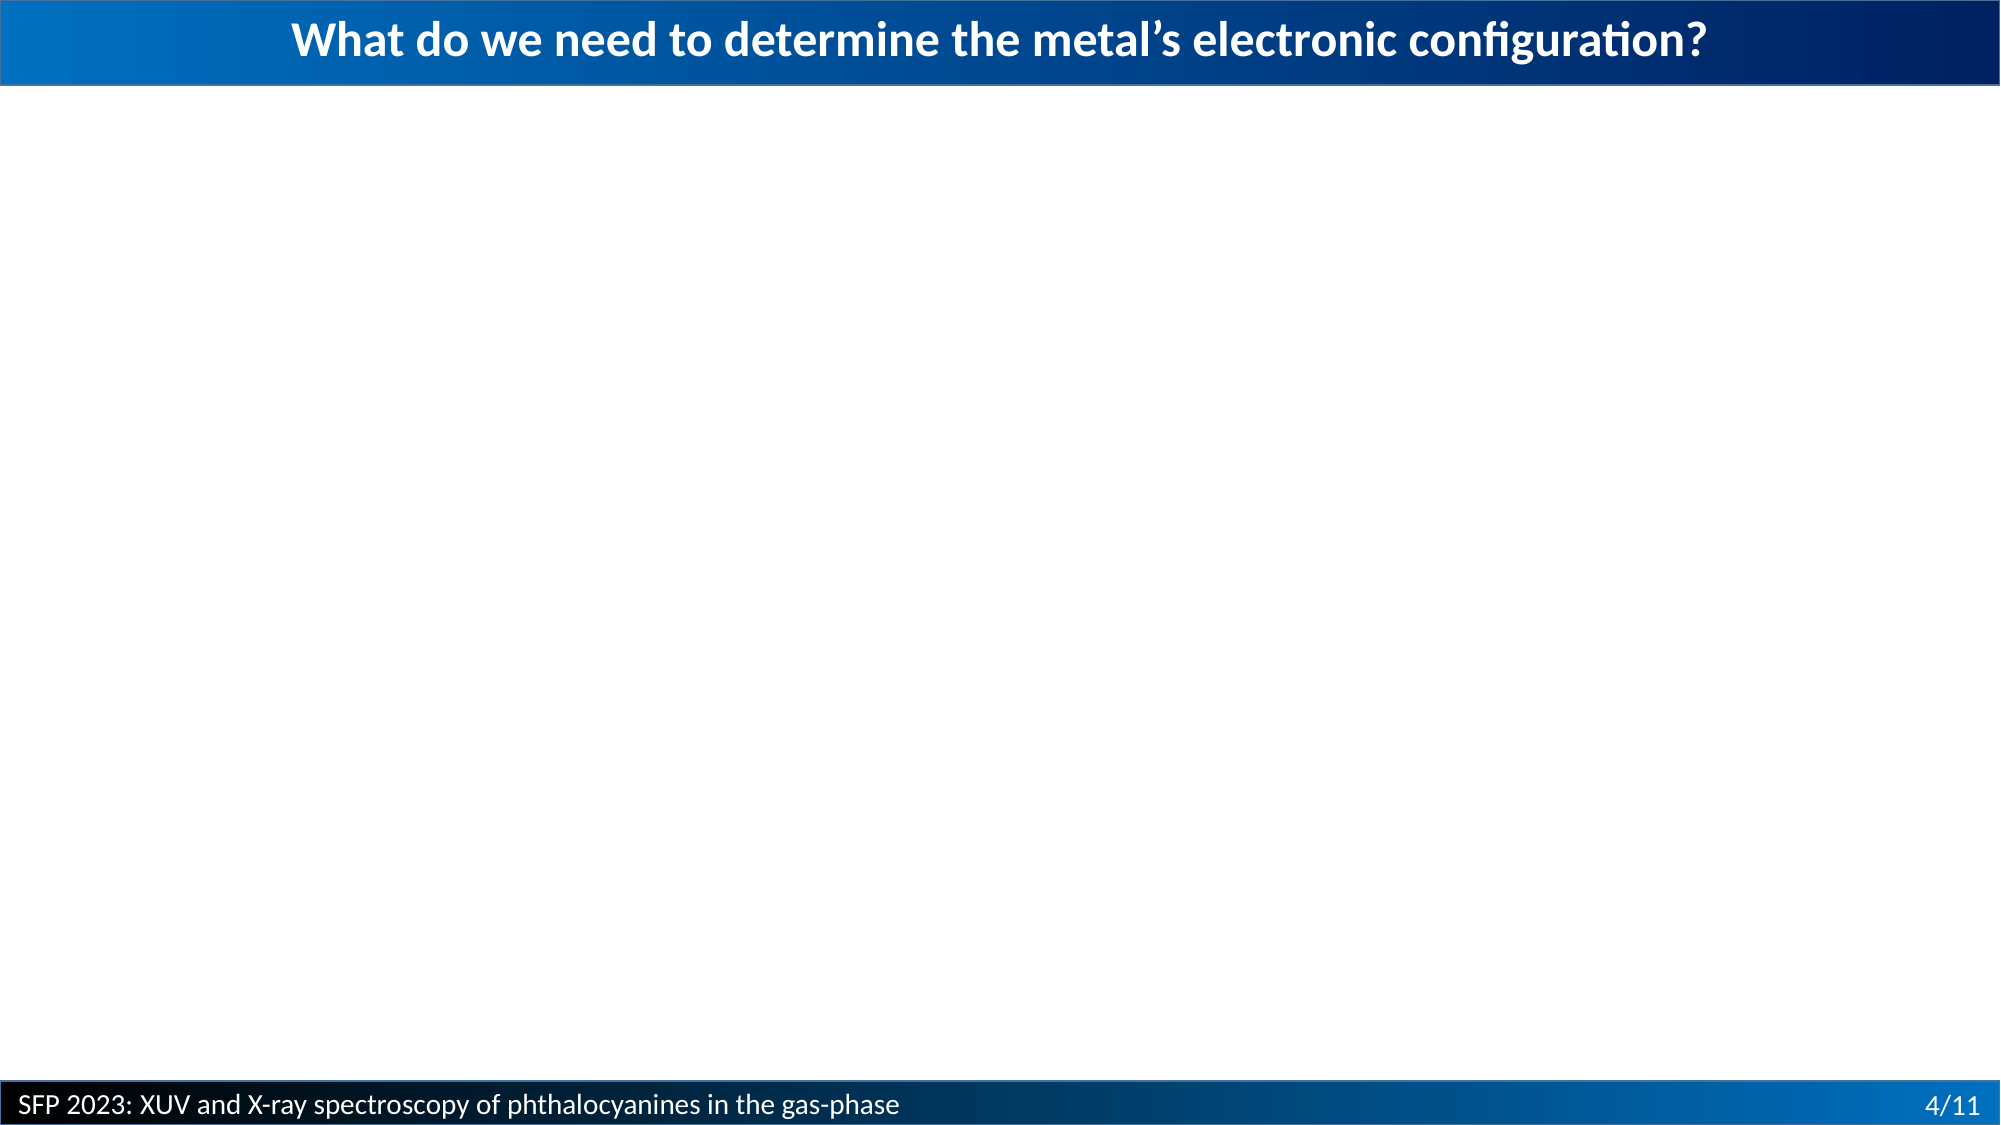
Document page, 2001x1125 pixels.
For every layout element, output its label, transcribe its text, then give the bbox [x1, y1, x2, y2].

text_box 4/11 [1538, 1078, 1996, 1125]
text_box [0, 75, 2000, 86]
text_box [1996, 1080, 2000, 1125]
text_box What do we need to determine the metal’s electronic configuration? [0, 0, 2000, 75]
text_box SFP 2023: XUV and X-ray spectroscopy of phthalocyanines in the gas-phase [3, 1078, 1538, 1125]
